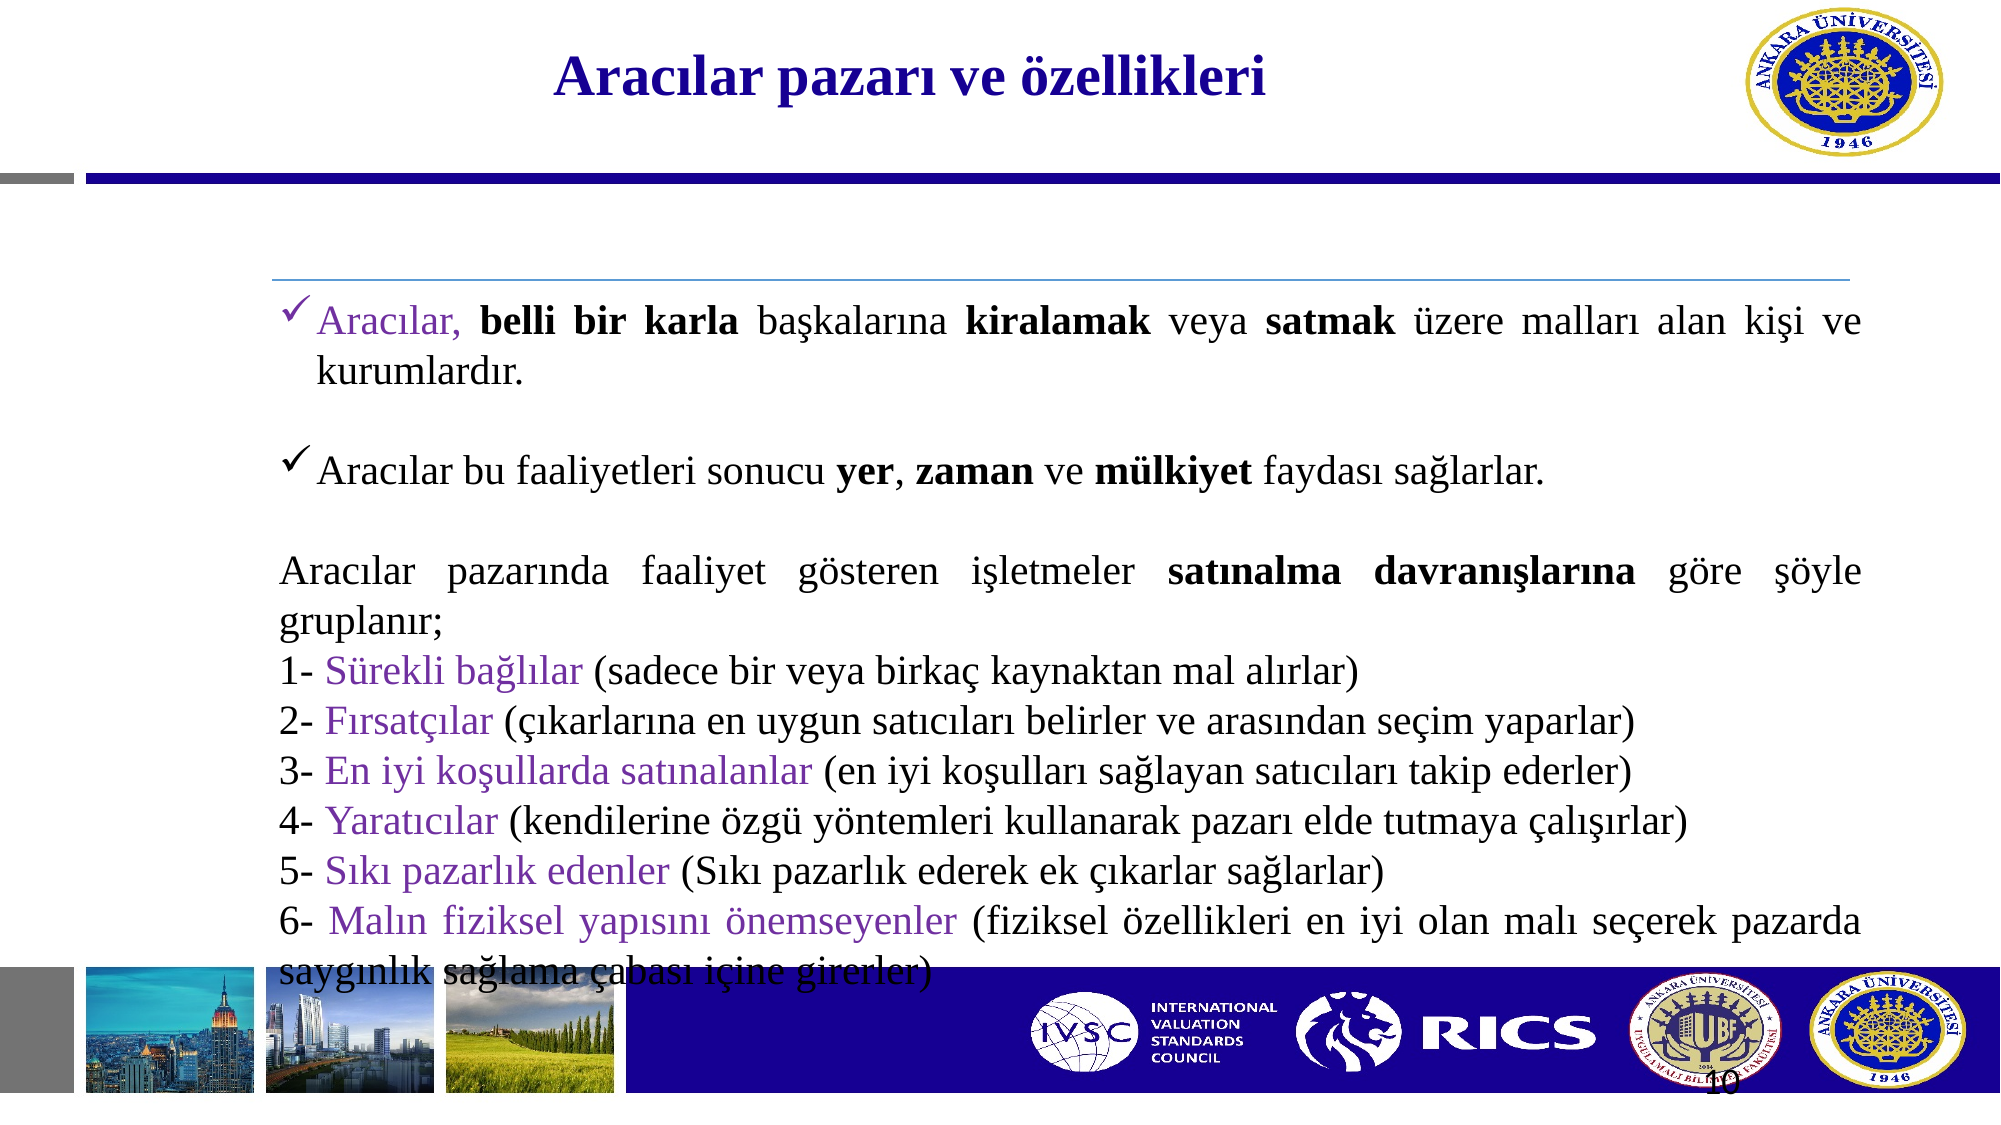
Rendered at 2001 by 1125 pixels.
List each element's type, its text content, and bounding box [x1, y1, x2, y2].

picture [0, 0, 2000, 1125]
title Aracılar pazarı ve özellikleri [175, 38, 1646, 137]
slide_number 10 [1687, 1050, 1863, 1096]
list Aracılar, belli bir karla başkalarına kiralamak veya satmak üzere malları alan kişi ve kurumlardır. Aracılar bu faaliyetleri sonucu yer, zaman ve mülkiyet faydası sağlarlar. Aracılar pazarında faaliyet gösteren işletmeler satınalma davranışlarına göre şöyle gruplanır; 1- Sürekli bağlılar (sadece bir veya birkaç kaynaktan mal alırlar) 2- Fırsatçılar (çıkarlarına en uygun satıcıları belirler ve arasından seçim yaparlar) 3- En iyi koşullarda satınalanlar (en iyi koşulları sağlayan satıcıları takip ederler) 4- Yaratıcılar (kendilerine özgü yöntemleri kullanarak pazarı elde tutmaya çalışırlar) 5- Sıkı pazarlık edenler (Sıkı pazarlık ederek ek çıkarlar sağlarlar) 6- Malın fiziksel yapısını önemseyenler (fiziksel özellikleri en iyi olan malı seçerek pazarda saygınlık sağlama çabası içine girerler) [264, 285, 1878, 973]
